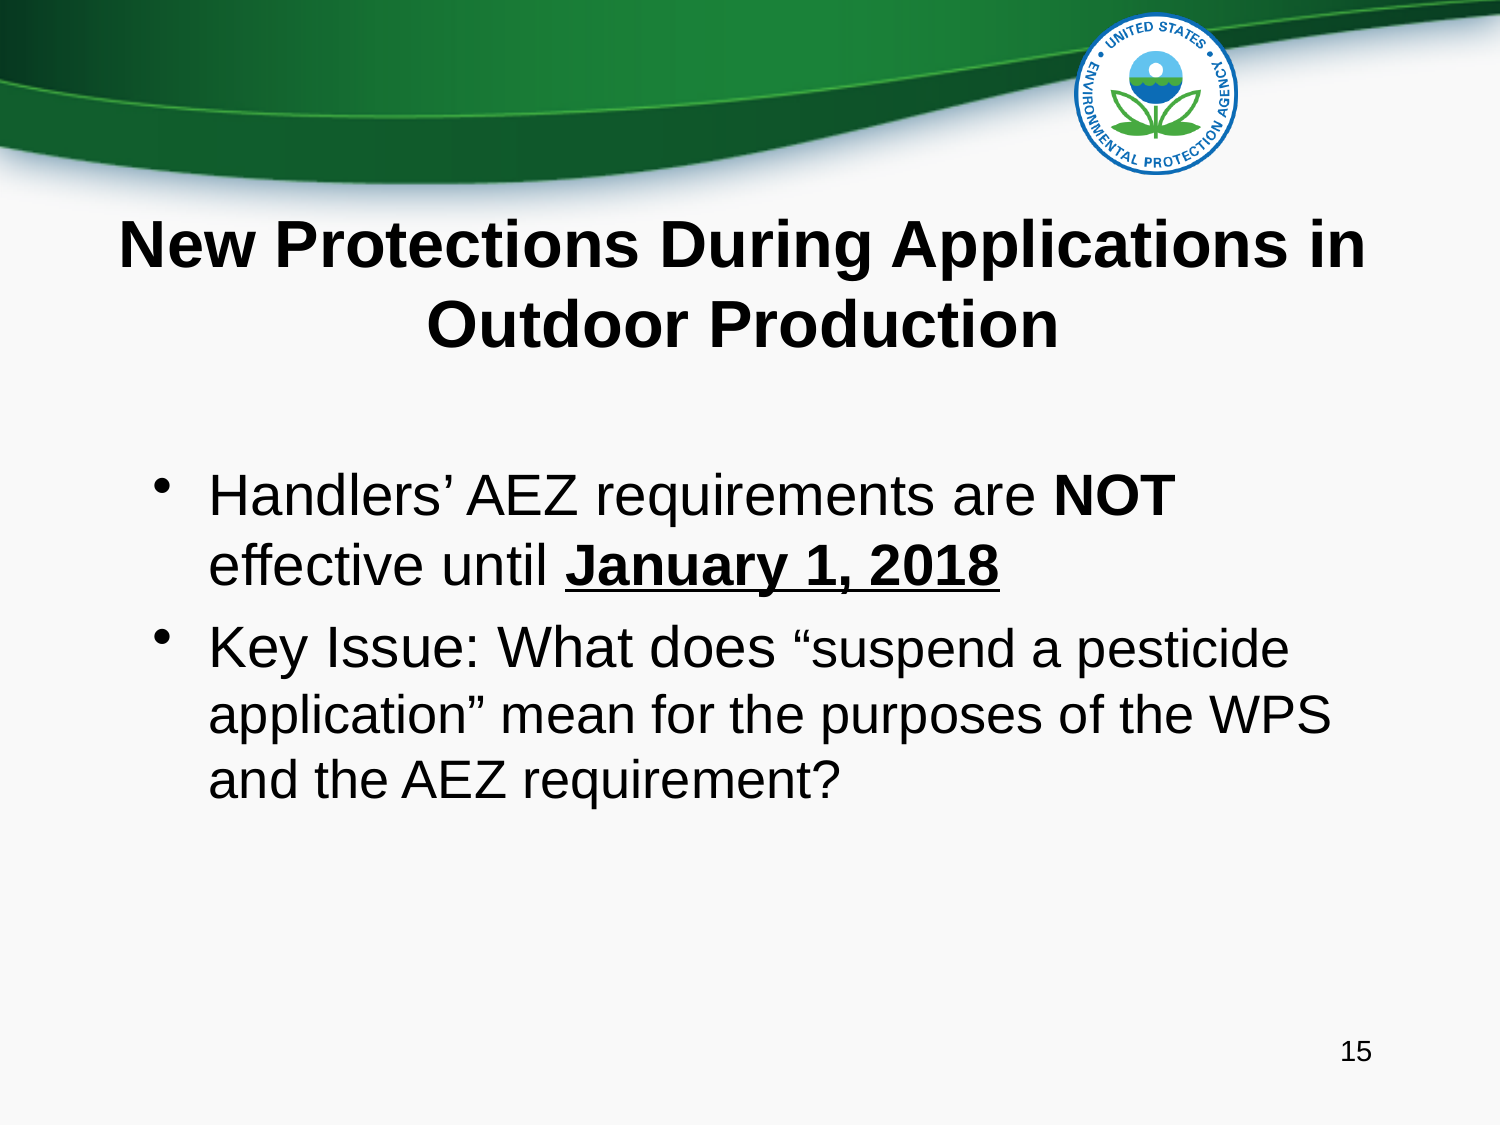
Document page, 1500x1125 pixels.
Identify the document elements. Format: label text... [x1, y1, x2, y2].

list Handlers’ AEZ requirements are NOT effective until January 1, 2018 Key Issue: What does “suspend a pesticide application” mean for the purposes of the WPS and the AEZ requirement? [137, 450, 1350, 988]
title New Protections During Applications in Outdoor Production [99, 200, 1388, 363]
slide_number 15 [1074, 1024, 1388, 1101]
picture [0, 0, 1500, 1125]
